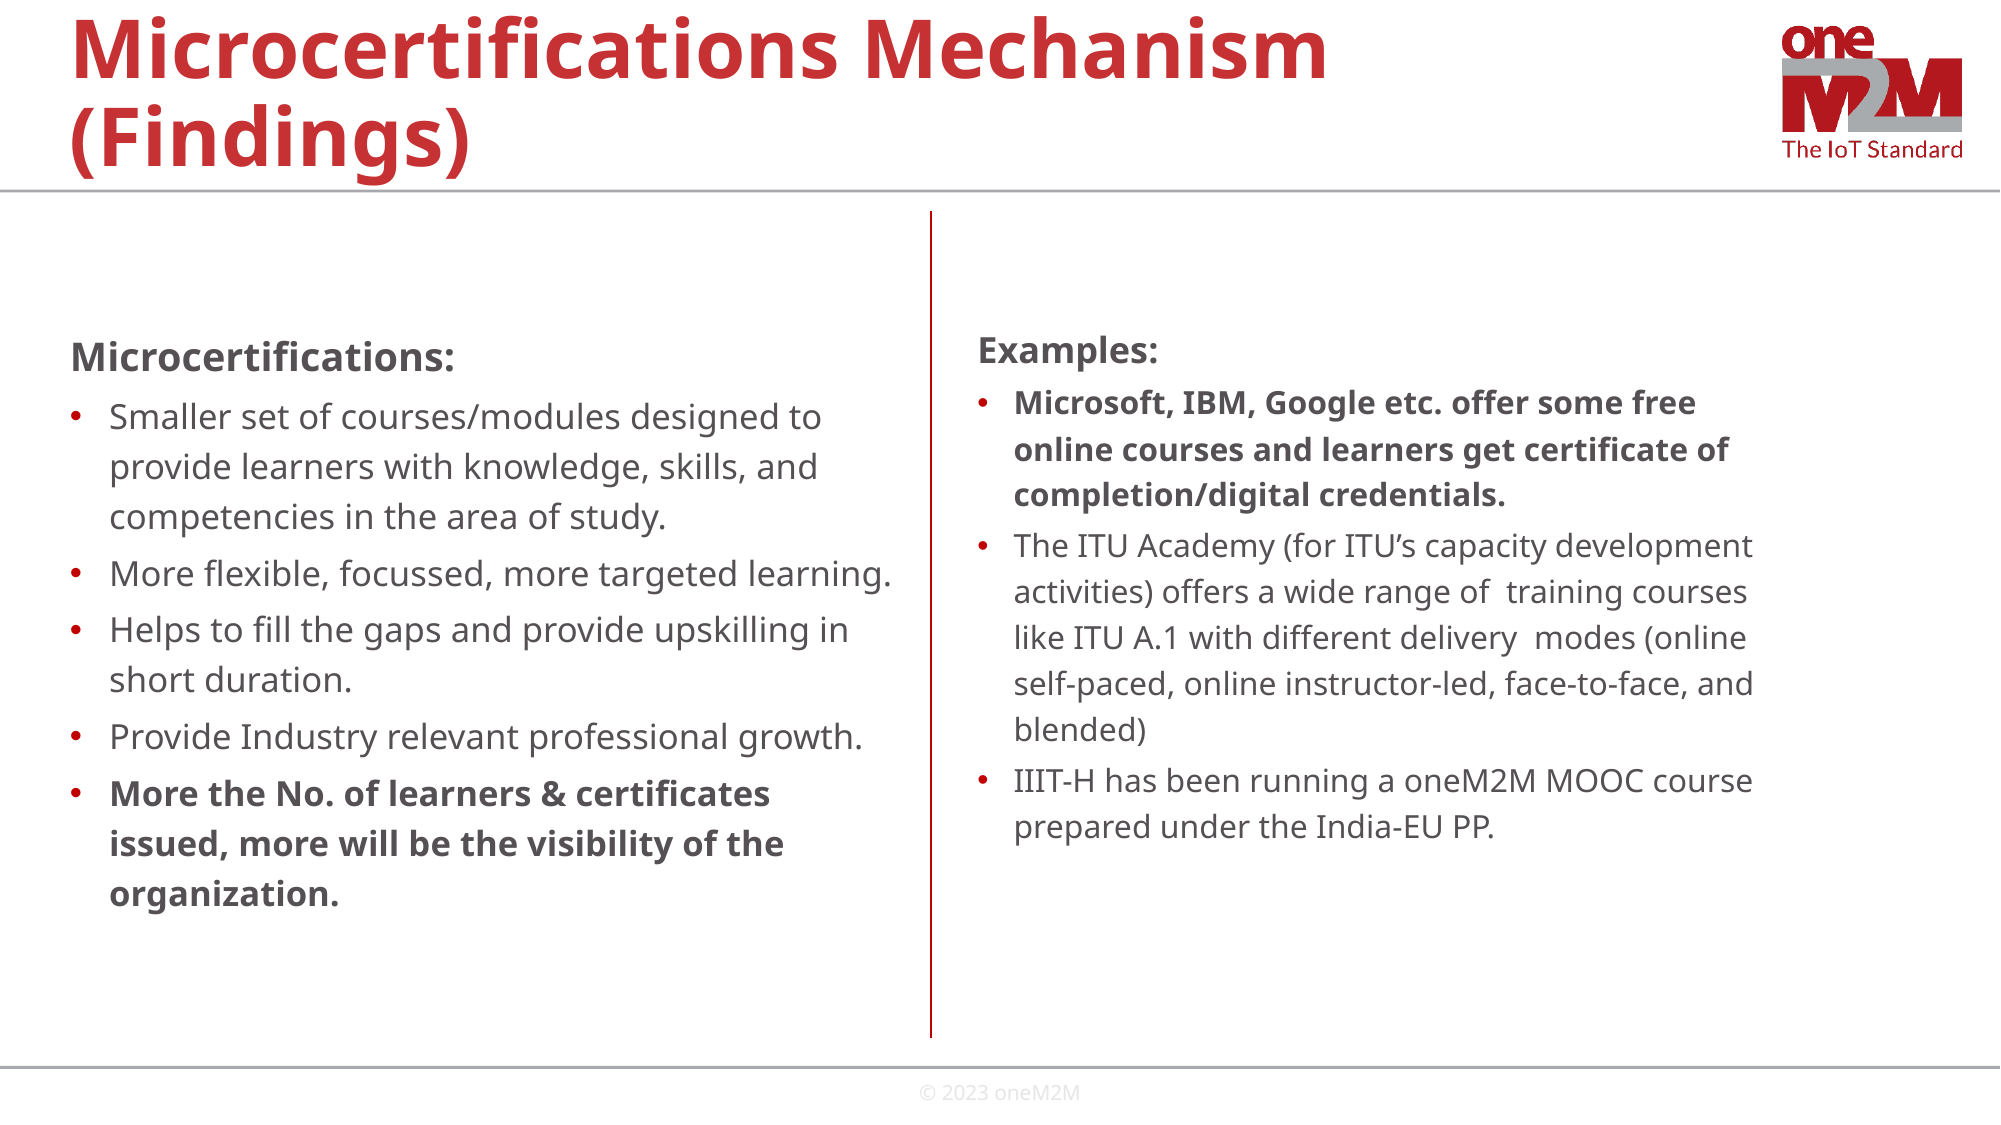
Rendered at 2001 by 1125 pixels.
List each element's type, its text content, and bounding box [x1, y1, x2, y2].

picture [1772, 17, 1971, 166]
footer © 2023 oneM2M [662, 1042, 1338, 1103]
title Microcertifications Mechanism (Findings) [54, 0, 1461, 193]
list Microcertifications: Smaller set of courses/modules designed to provide learners with knowledge, skills, and competencies in the area of study. More flexible, focussed, more targeted learning. Helps to fill the gaps and provide upskilling in short duration. Provide Industry relevant professional growth. More the No. of learners & certificates issued, more will be the visibility of the organization. [54, 292, 911, 968]
text_box Examples: Microsoft, IBM, Google etc. offer some free online courses and learners get certificate of completion/digital credentials. The ITU Academy (for ITU’s capacity development activities) offers a wide range of training courses like ITU A.1 with different delivery modes (online self-paced, online instructor-led, face-to-face, and blended) IIIT-H has been running a oneM2M MOOC course prepared under the India-EU PP. [962, 295, 1819, 971]
